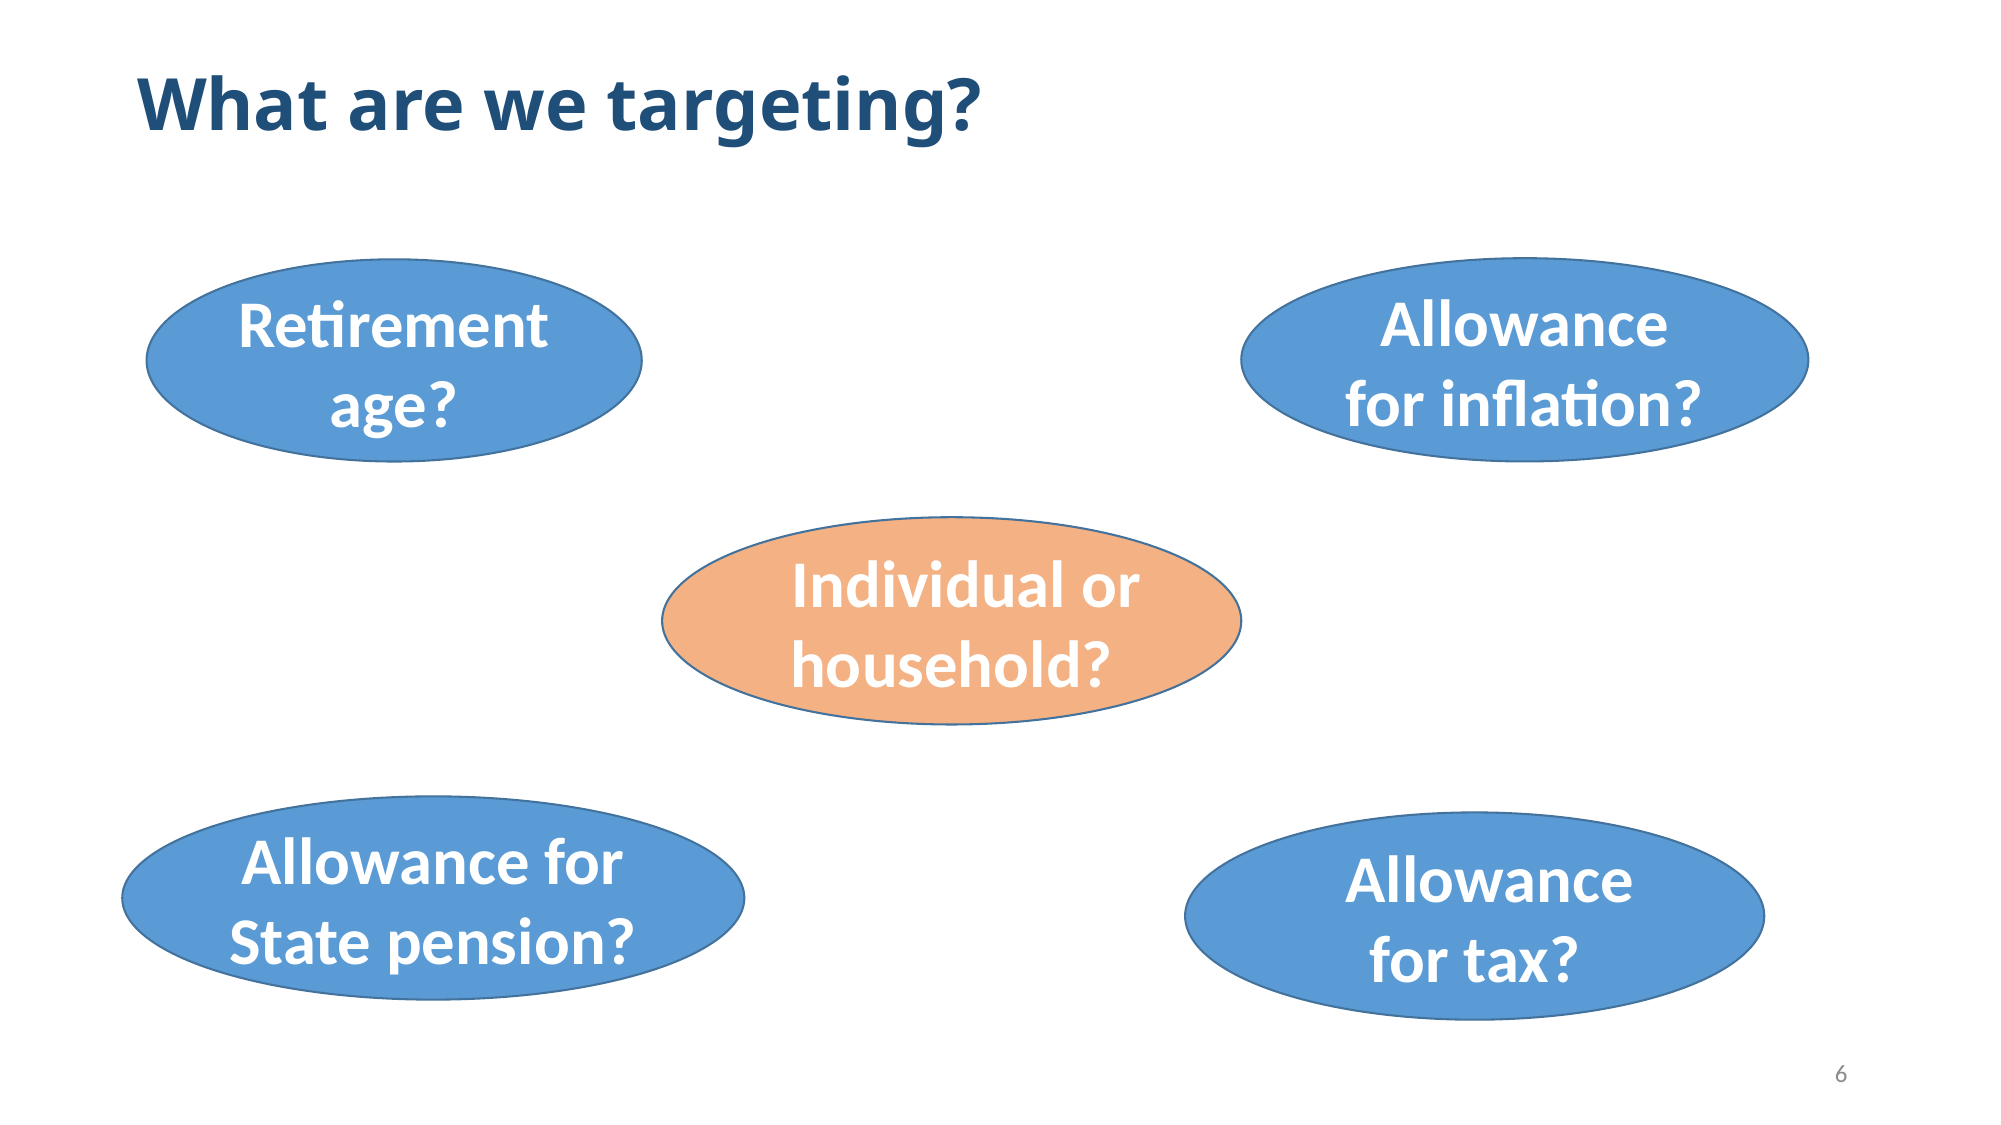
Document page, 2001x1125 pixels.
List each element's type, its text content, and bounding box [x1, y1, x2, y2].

text_box Allowance for State pension? [121, 795, 746, 1001]
slide_number 6 [1412, 1042, 1863, 1103]
text_box Retirement age? [145, 258, 643, 463]
text_box Individual or household? [661, 516, 1243, 726]
text_box Allowance for tax? [1184, 811, 1766, 1021]
title What are we targeting? [122, 59, 1863, 241]
text_box Allowance for inflation? [1240, 257, 1810, 463]
